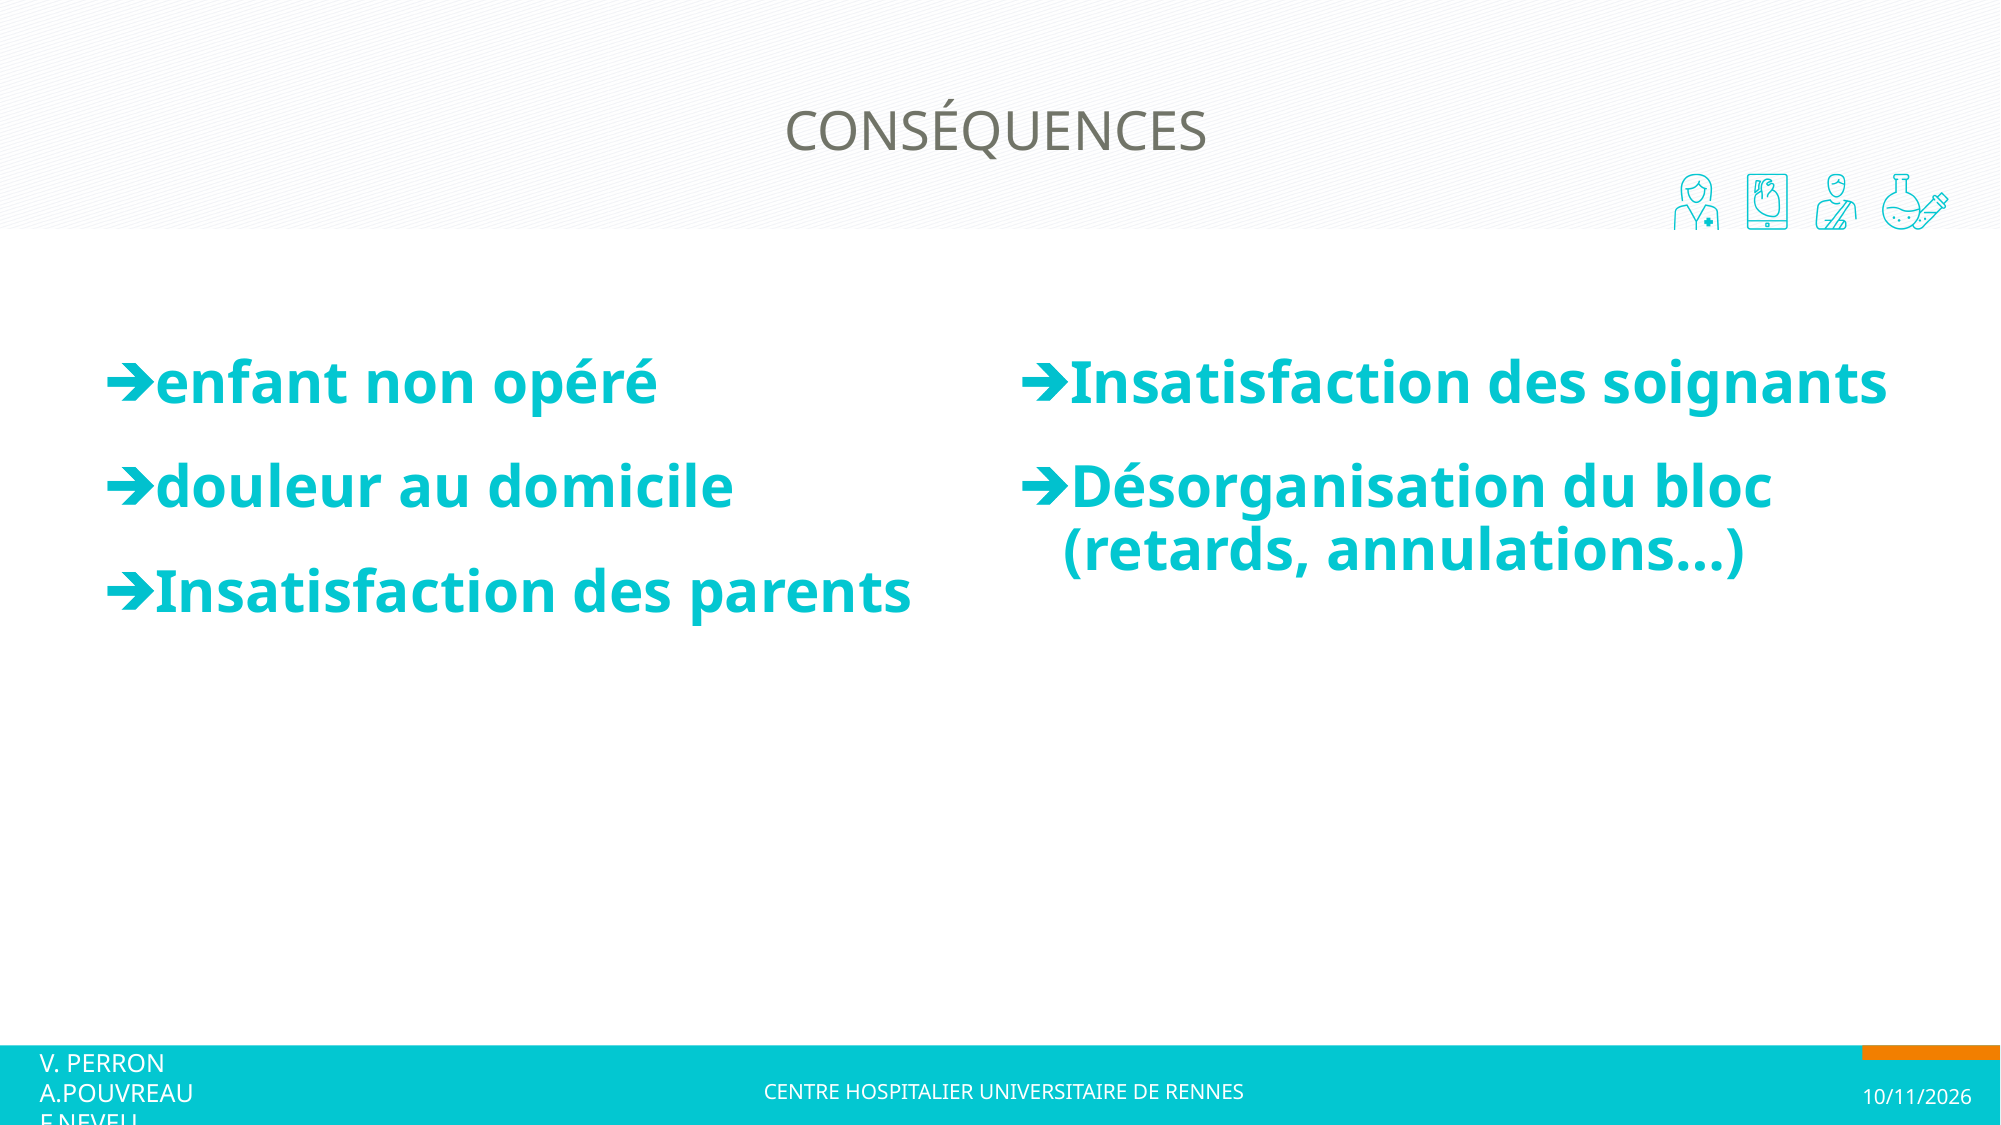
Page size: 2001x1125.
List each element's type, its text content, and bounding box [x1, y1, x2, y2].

footer CENTRE HOSPITALIER UNIVERSITAIRE DE RENNES [303, 1062, 1802, 1123]
picture [0, 0, 2000, 233]
picture [101, 569, 156, 611]
picture [101, 464, 156, 506]
title conséquences [88, 1, 1920, 231]
picture [1016, 464, 1070, 506]
picture [101, 360, 156, 402]
list enfant non opéré douleur au domicile Insatisfaction des parents Insatisfaction des soignants Désorganisation du bloc (retards, annulations…) [90, 352, 1920, 1063]
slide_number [1804, 1062, 1987, 1123]
slide_number V. PERRON A.POUVREAU F.NEVEU [24, 1062, 303, 1123]
picture [1016, 360, 1070, 402]
